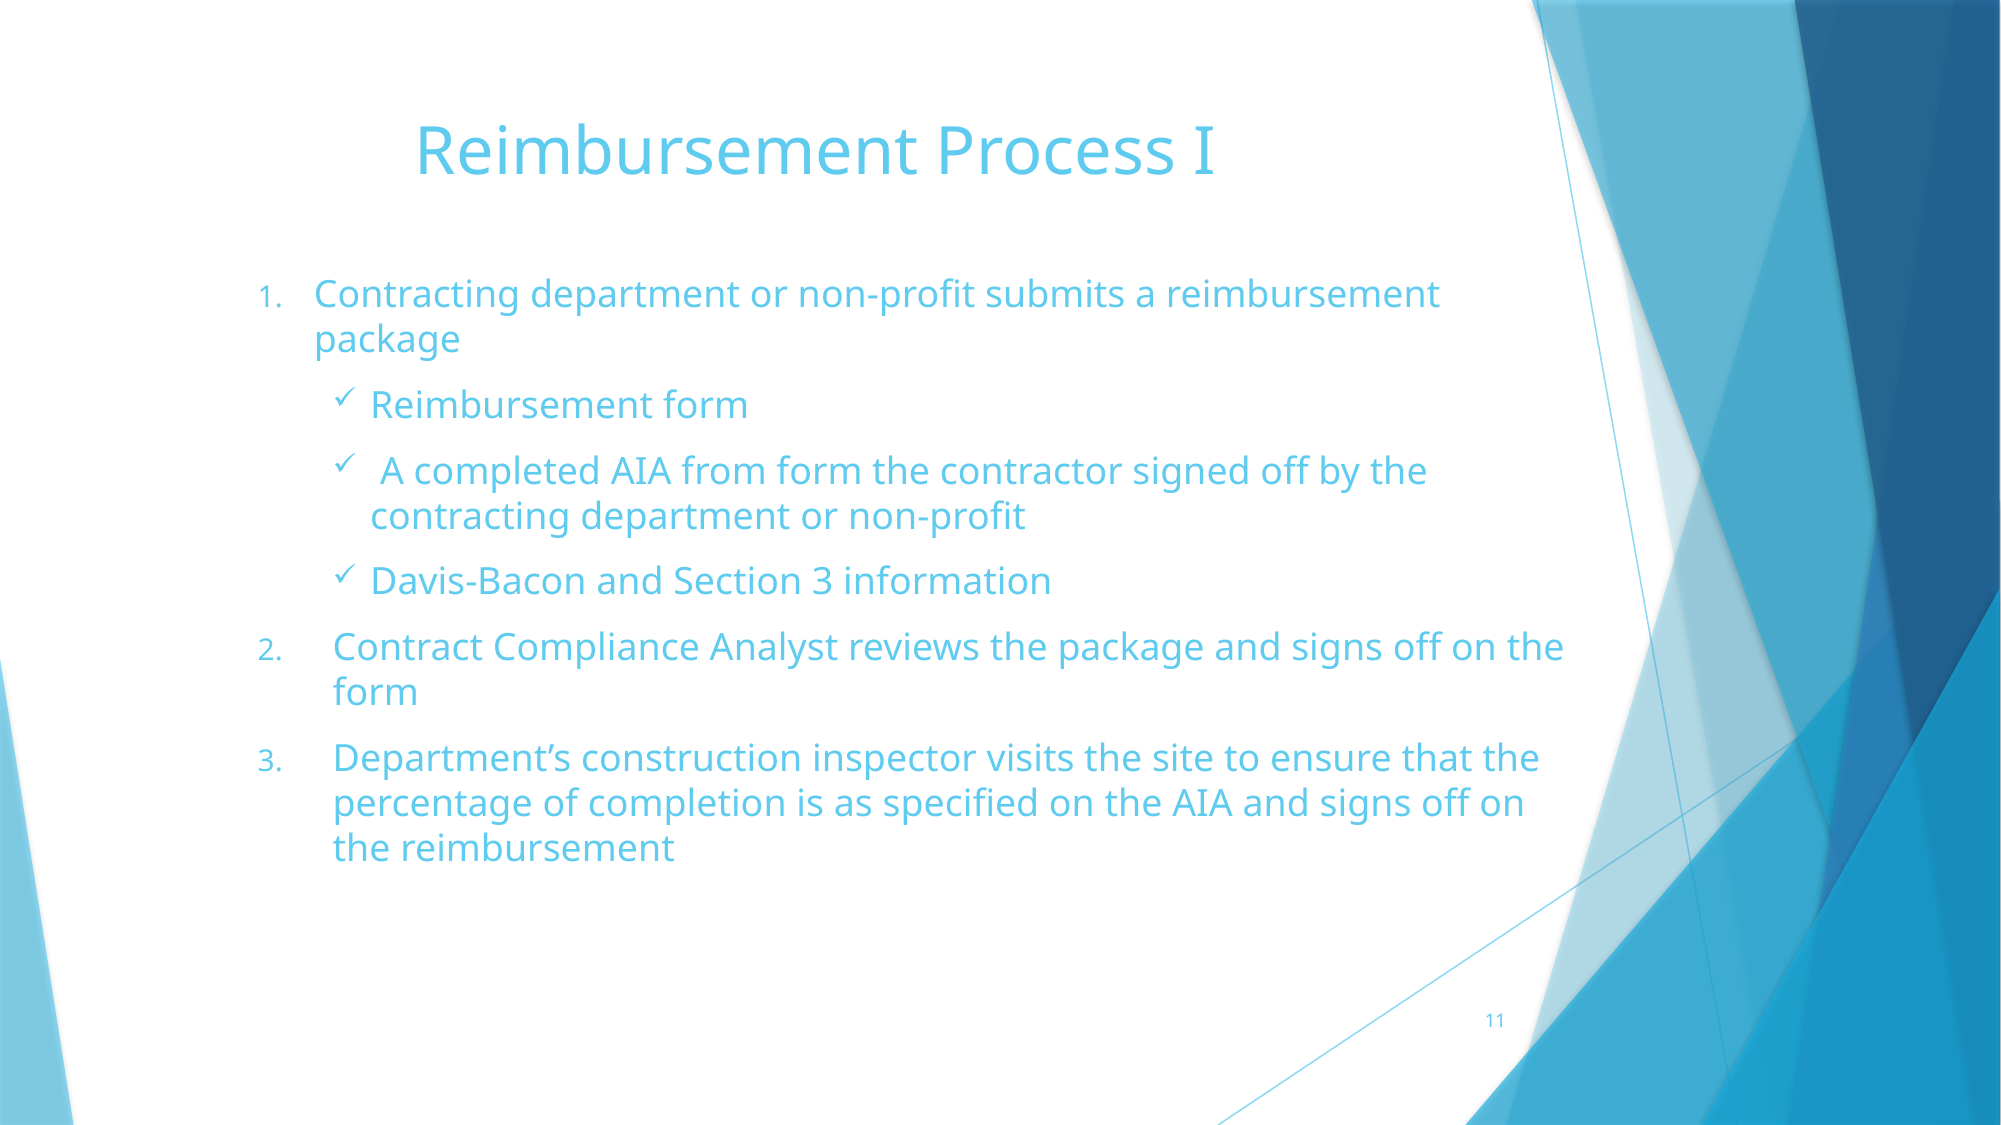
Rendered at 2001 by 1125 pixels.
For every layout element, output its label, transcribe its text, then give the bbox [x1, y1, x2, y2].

slide_number 11 [1409, 991, 1522, 1051]
list Contracting department or non-profit submits a reimbursement package Reimbursement form A completed AIA from form the contractor signed off by the contracting department or non-profit Davis-Bacon and Section 3 information Contract Compliance Analyst reviews the package and signs off on the form Department’s construction inspector visits the site to ensure that the percentage of completion is as specified on the AIA and signs off on the reimbursement [92, 262, 1590, 1025]
title Reimbursement Process I [111, 99, 1522, 238]
